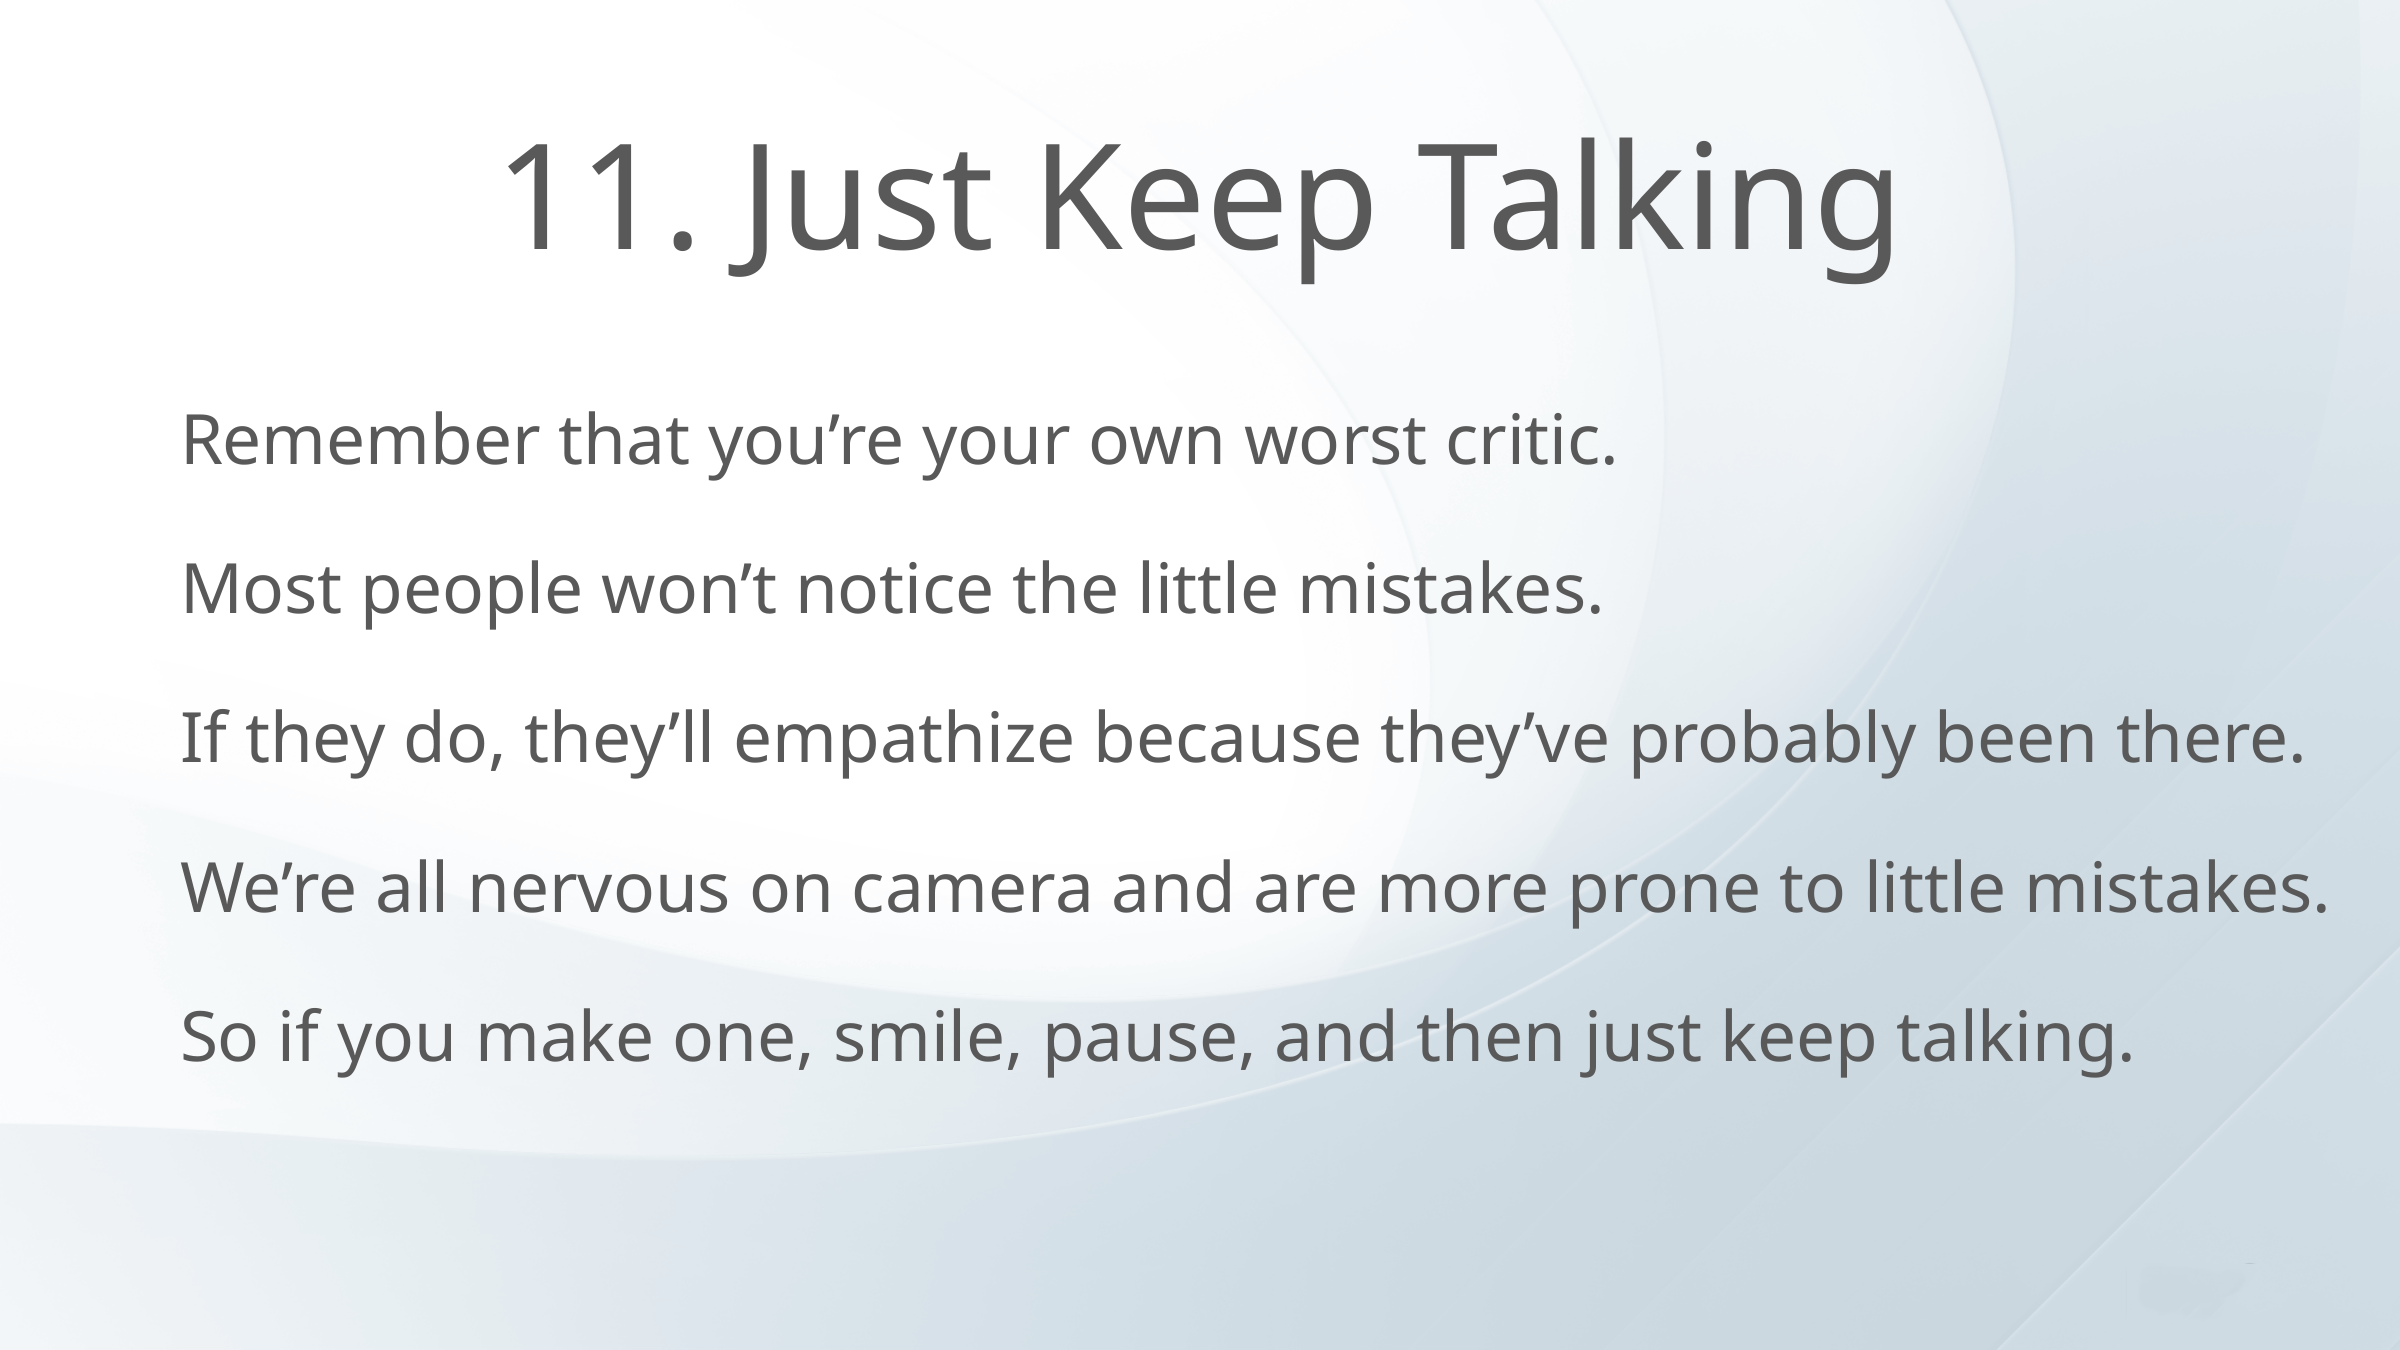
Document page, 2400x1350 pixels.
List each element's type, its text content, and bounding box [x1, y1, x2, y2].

title 11. Just Keep Talking [165, 71, 2235, 333]
list Remember that you’re your own worst critic. Most people won’t notice the little mistakes. If they do, they’ll empathize because they’ve probably been there. We’re all nervous on camera and are more prone to little mistakes. So if you make one, smile, pause, and then just keep talking. [165, 346, 2348, 1203]
picture [0, 0, 2400, 1350]
